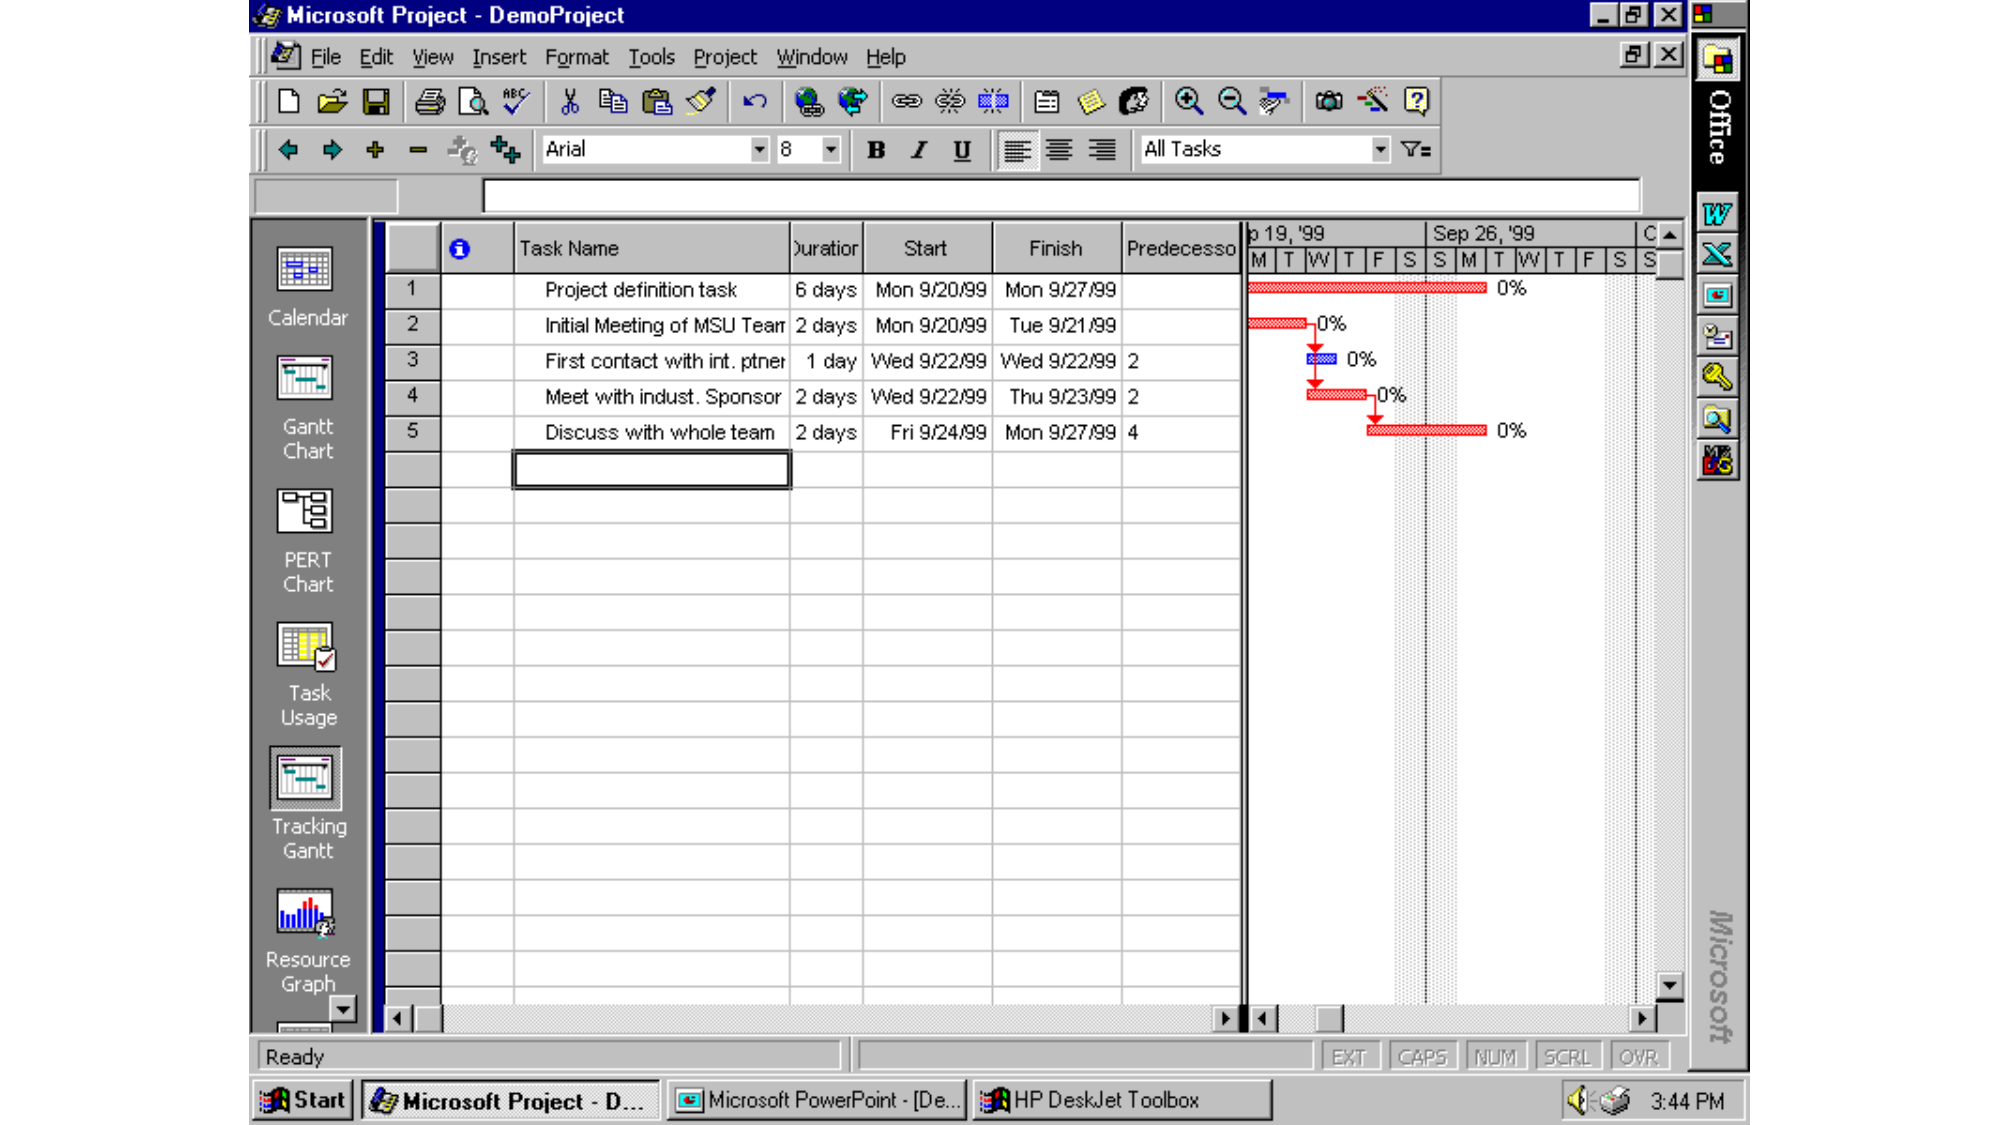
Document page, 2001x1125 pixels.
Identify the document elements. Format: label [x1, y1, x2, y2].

picture [249, 0, 1750, 1125]
